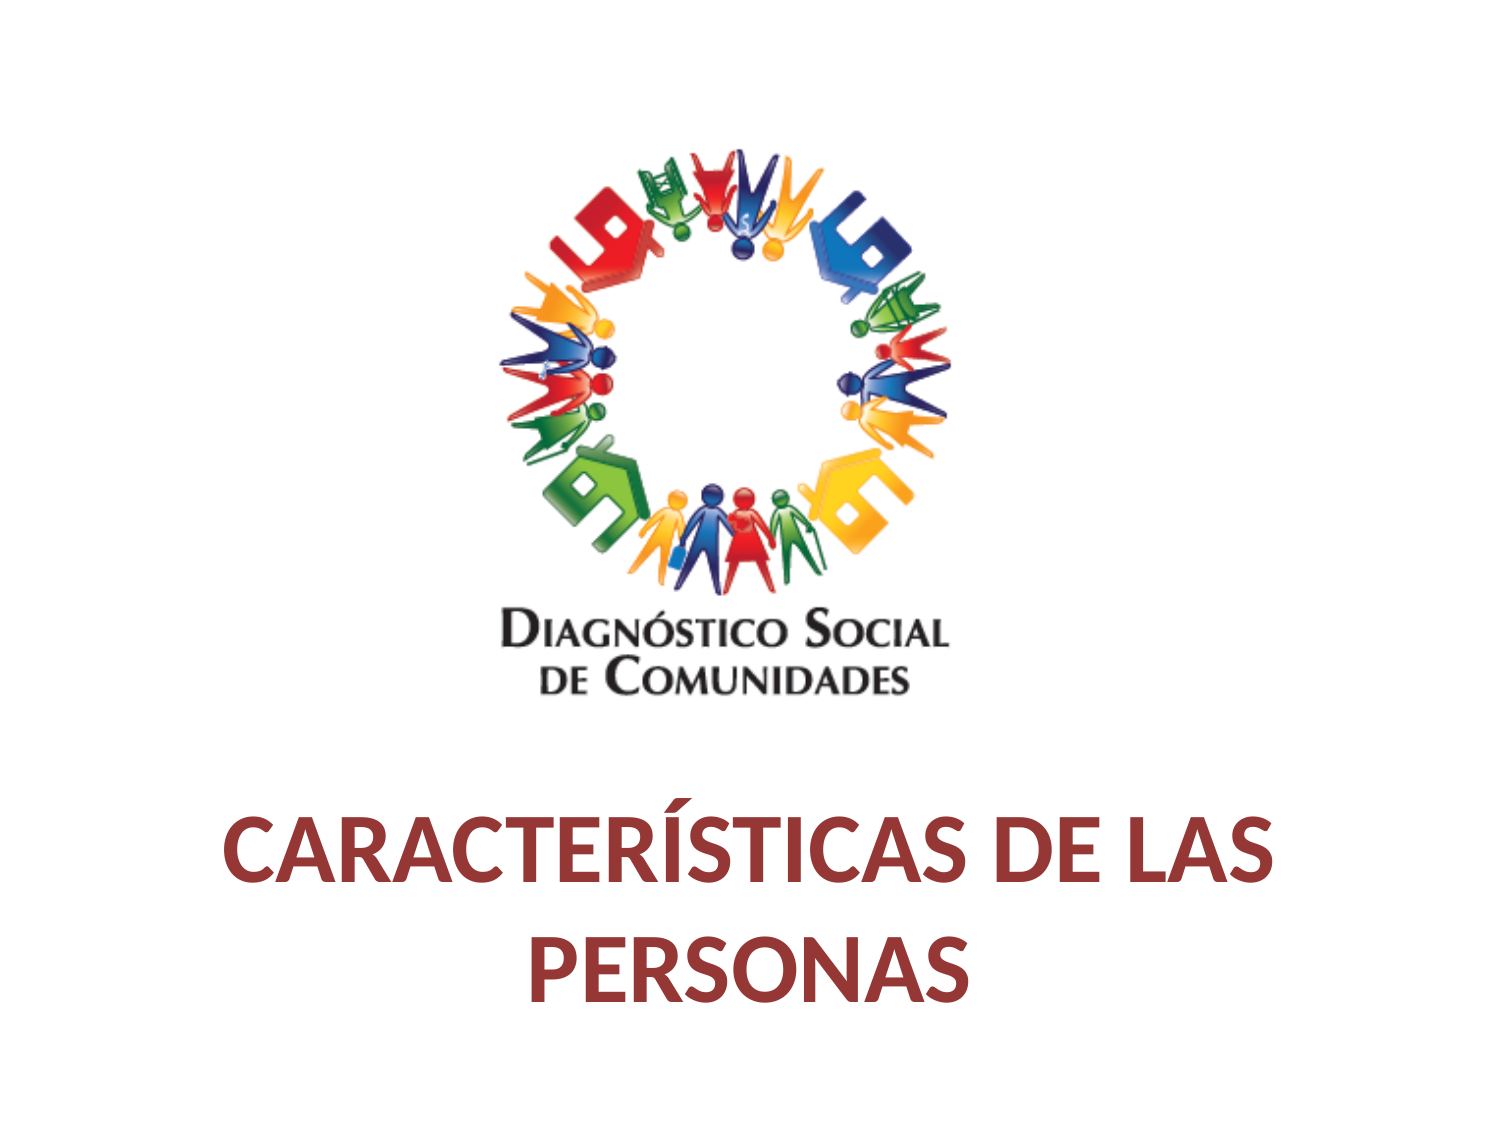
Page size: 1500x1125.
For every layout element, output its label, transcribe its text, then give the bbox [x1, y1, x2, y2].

picture [489, 138, 963, 708]
title Características de las personas [111, 774, 1388, 999]
